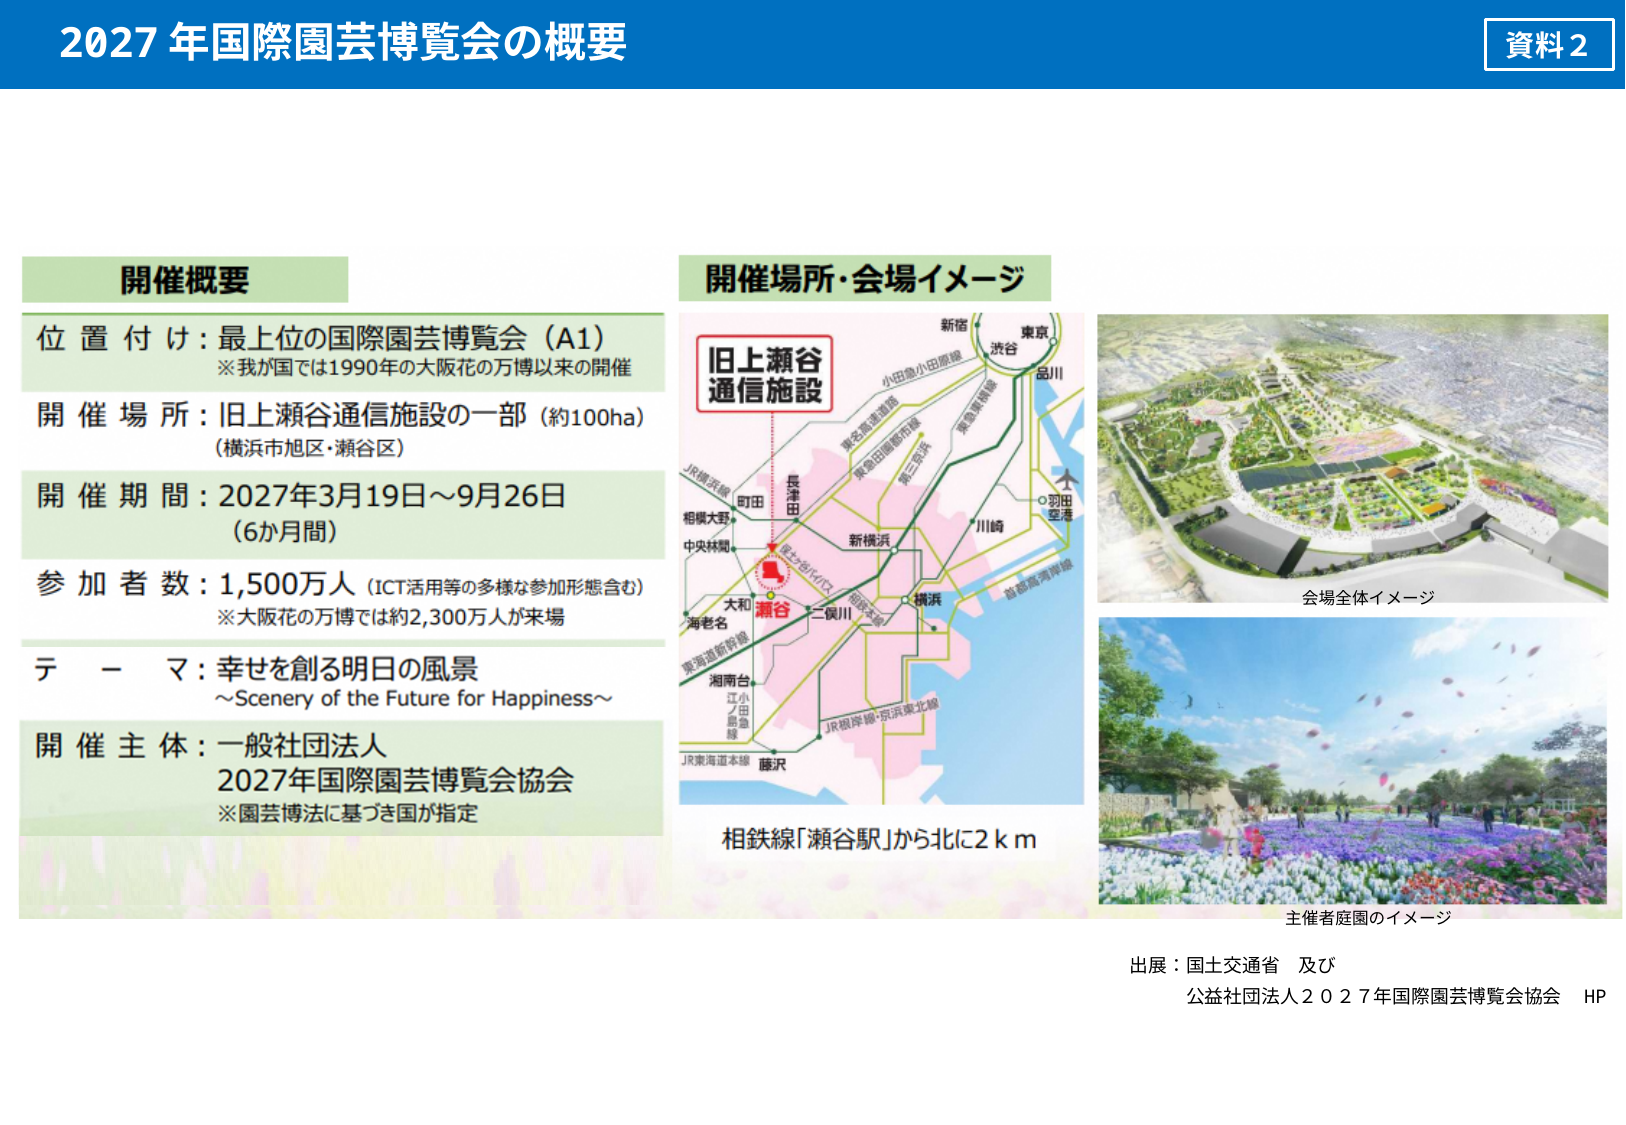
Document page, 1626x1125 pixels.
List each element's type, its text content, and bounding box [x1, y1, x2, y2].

text_box 2027年国際園芸博覧会の概要 [0, 0, 1625, 89]
text_box 資料２ [1485, 19, 1614, 70]
text_box 出展：国土交通省 及び 公益社団法人２０２７年国際園芸博覧会協会 HP [1114, 937, 1623, 1015]
picture [18, 246, 1623, 1011]
text_box 主催者庭園のイメージ [1178, 920, 1559, 936]
